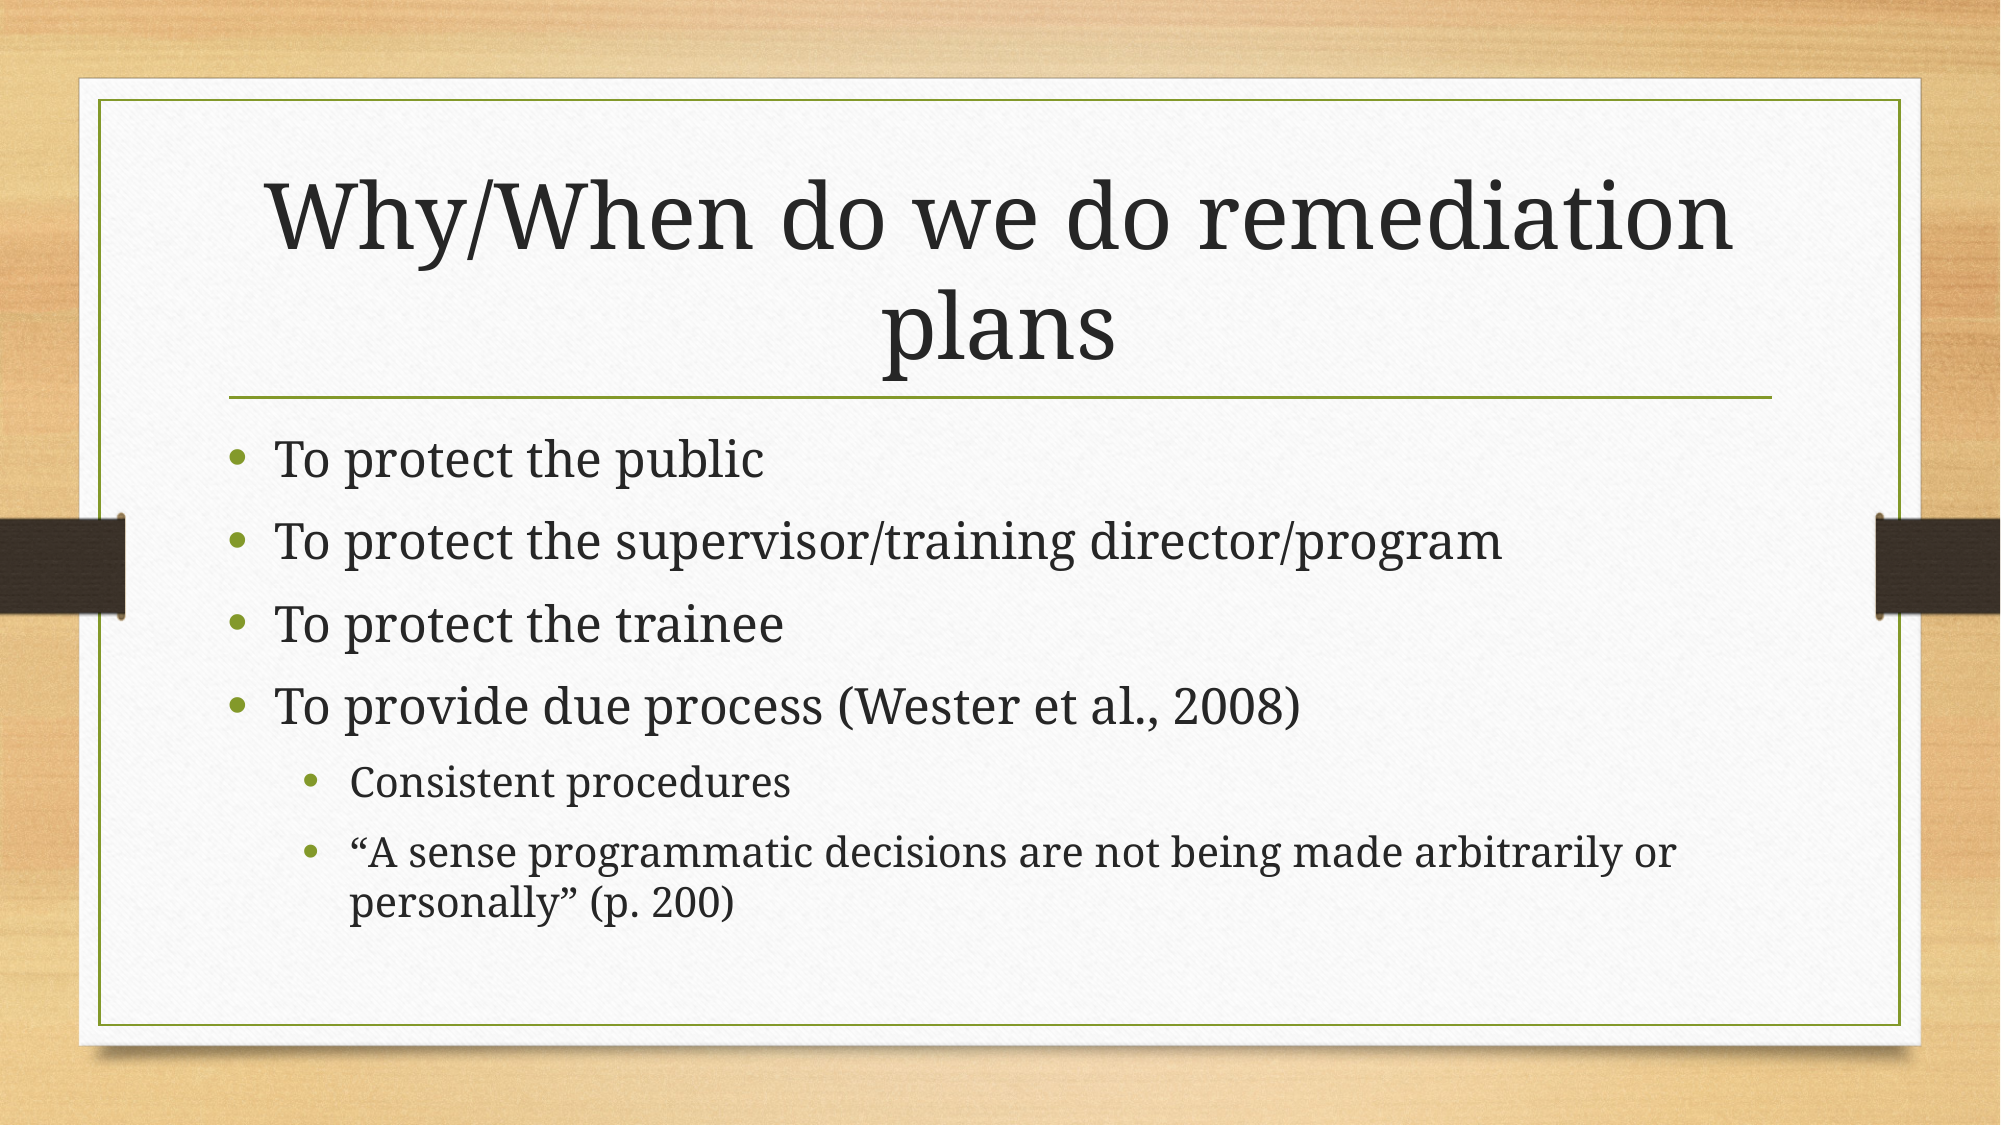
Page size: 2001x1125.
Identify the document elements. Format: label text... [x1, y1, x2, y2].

list To protect the public To protect the supervisor/training director/program To protect the trainee To provide due process (Wester et al., 2008) Consistent procedures “A sense programmatic decisions are not being made arbitrarily or personally” (p. 200) [212, 419, 1788, 964]
title Why/When do we do remediation plans [212, 161, 1788, 375]
picture [0, 0, 2001, 1125]
